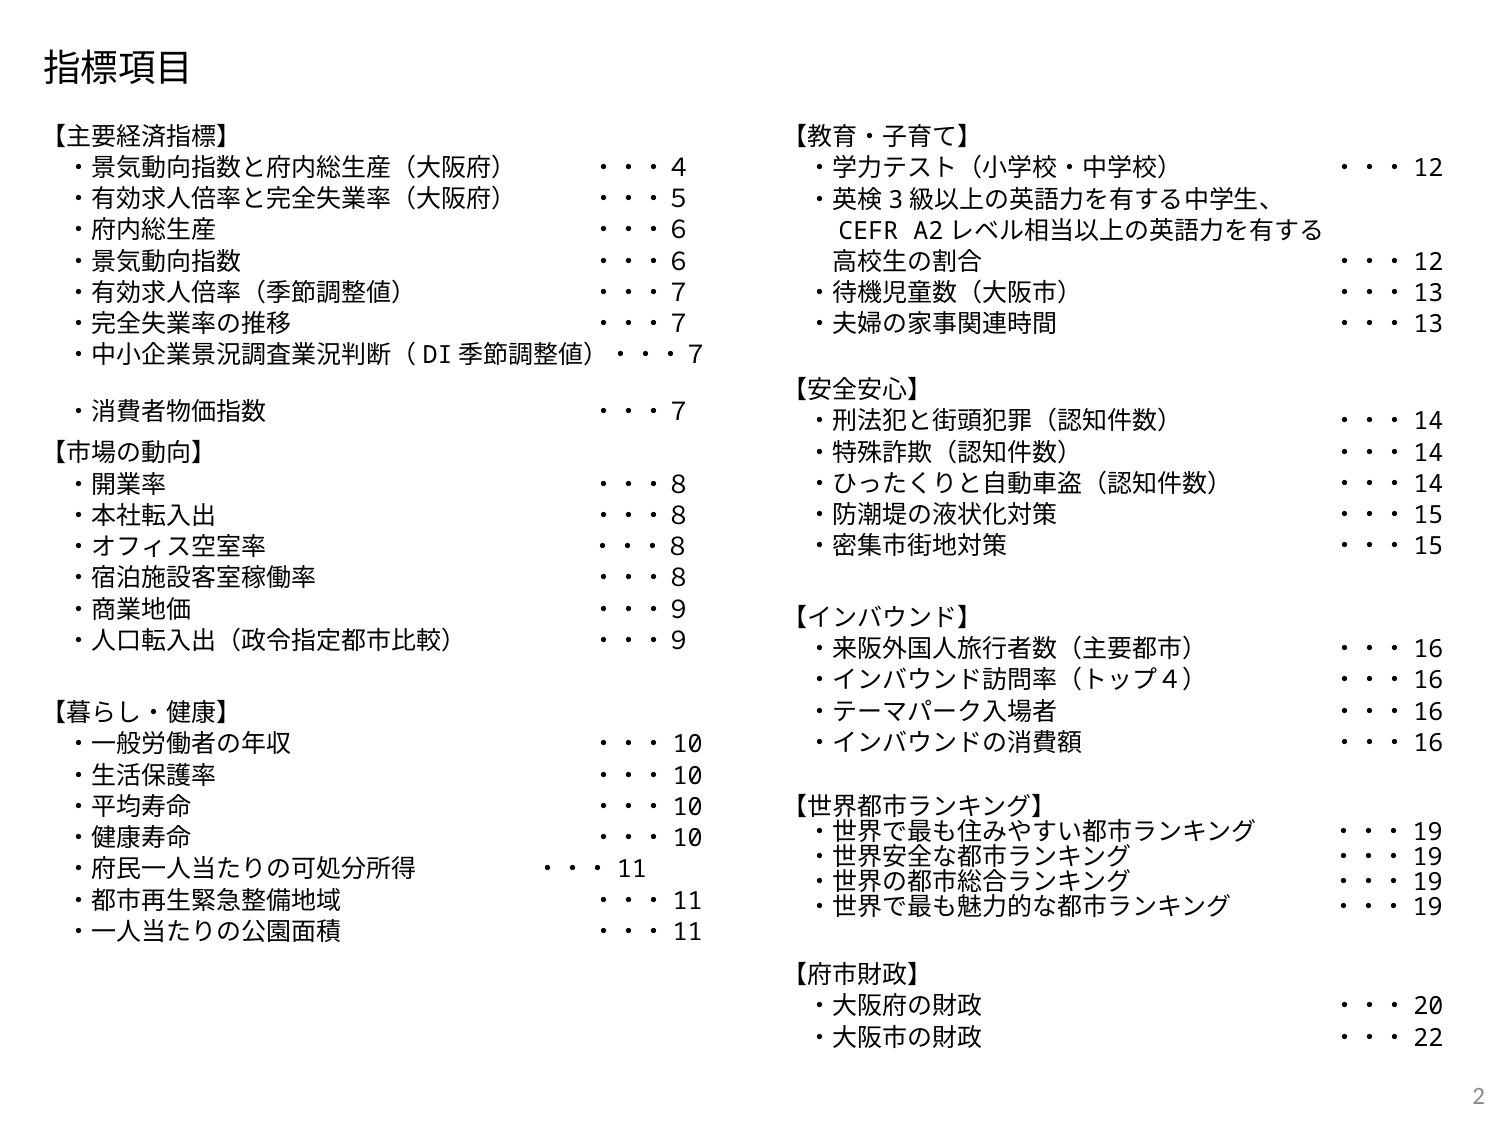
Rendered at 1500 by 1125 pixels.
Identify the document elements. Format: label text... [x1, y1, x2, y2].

text_box 【府市財政】 ・大阪府の財政 ・・・20 ・大阪市の財政 ・・・22 [767, 935, 1471, 1085]
text_box [26, 922, 731, 1119]
text_box 【世界都市ランキング】 ・世界で最も住みやすい都市ランキング ・・・19 ・世界安全な都市ランキング ・・・19 ・世界の都市総合ランキング ・・・19 ・世界で最も魅力的な都市ランキング ・・・19 [767, 767, 1471, 935]
text_box 【教育・子育て】 ・学力テスト（小学校・中学校） ・・・12 ・英検3級以上の英語力を有する中学生、 CEFR A2レベル相当以上の英語力を有する 高校生の割合 ・・・12 ・待機児童数（大阪市） ・・・13 ・夫婦の家事関連時間 ・・・13 [767, 97, 1471, 372]
text_box 【インバウンド】 ・来阪外国人旅行者数（主要都市） ・・・16 ・インバウンド訪問率（トップ４） ・・・16 ・テーマパーク入場者 ・・・16 ・インバウンドの消費額 ・・・16 [767, 578, 1471, 743]
text_box 【主要経済指標】 ・景気動向指数と府内総生産（大阪府） ・・・４ ・有効求人倍率と完全失業率（大阪府） ・・・５ ・府内総生産 ・・・６ ・景気動向指数 ・・・６ ・有効求人倍率（季節調整値） ・・・７ ・完全失業率の推移 ・・・７ ・中小企業景況調査業況判断（DI季節調整値）・・・７ ・消費者物価指数 ・・・７ [26, 97, 731, 412]
text_box 指標項目 [0, 26, 245, 99]
text_box 【市場の動向】 ・開業率 ・・・８ ・本社転入出 ・・・８ ・オフィス空室率 ・・・８ ・宿泊施設客室稼働率 ・・・８ ・商業地価 ・・・９ ・人口転入出（政令指定都市比較） ・・・９ [26, 414, 731, 664]
text_box 【安全安心】 ・刑法犯と街頭犯罪（認知件数） ・・・14 ・特殊詐欺（認知件数） ・・・14 ・ひったくりと自動車盗（認知件数） ・・・14 ・防潮堤の液状化対策 ・・・15 ・密集市街地対策 ・・・15 [767, 372, 1471, 578]
text_box 【暮らし・健康】 ・一般労働者の年収 ・・・10 ・生活保護率 ・・・10 ・平均寿命 ・・・10 ・健康寿命 ・・・10 ・府民一人当たりの可処分所得 ・・・11 ・都市再生緊急整備地域 ・・・11 ・一人当たりの公園面積 ・・・11 [26, 673, 731, 922]
slide_number 1 [1162, 1065, 1500, 1125]
